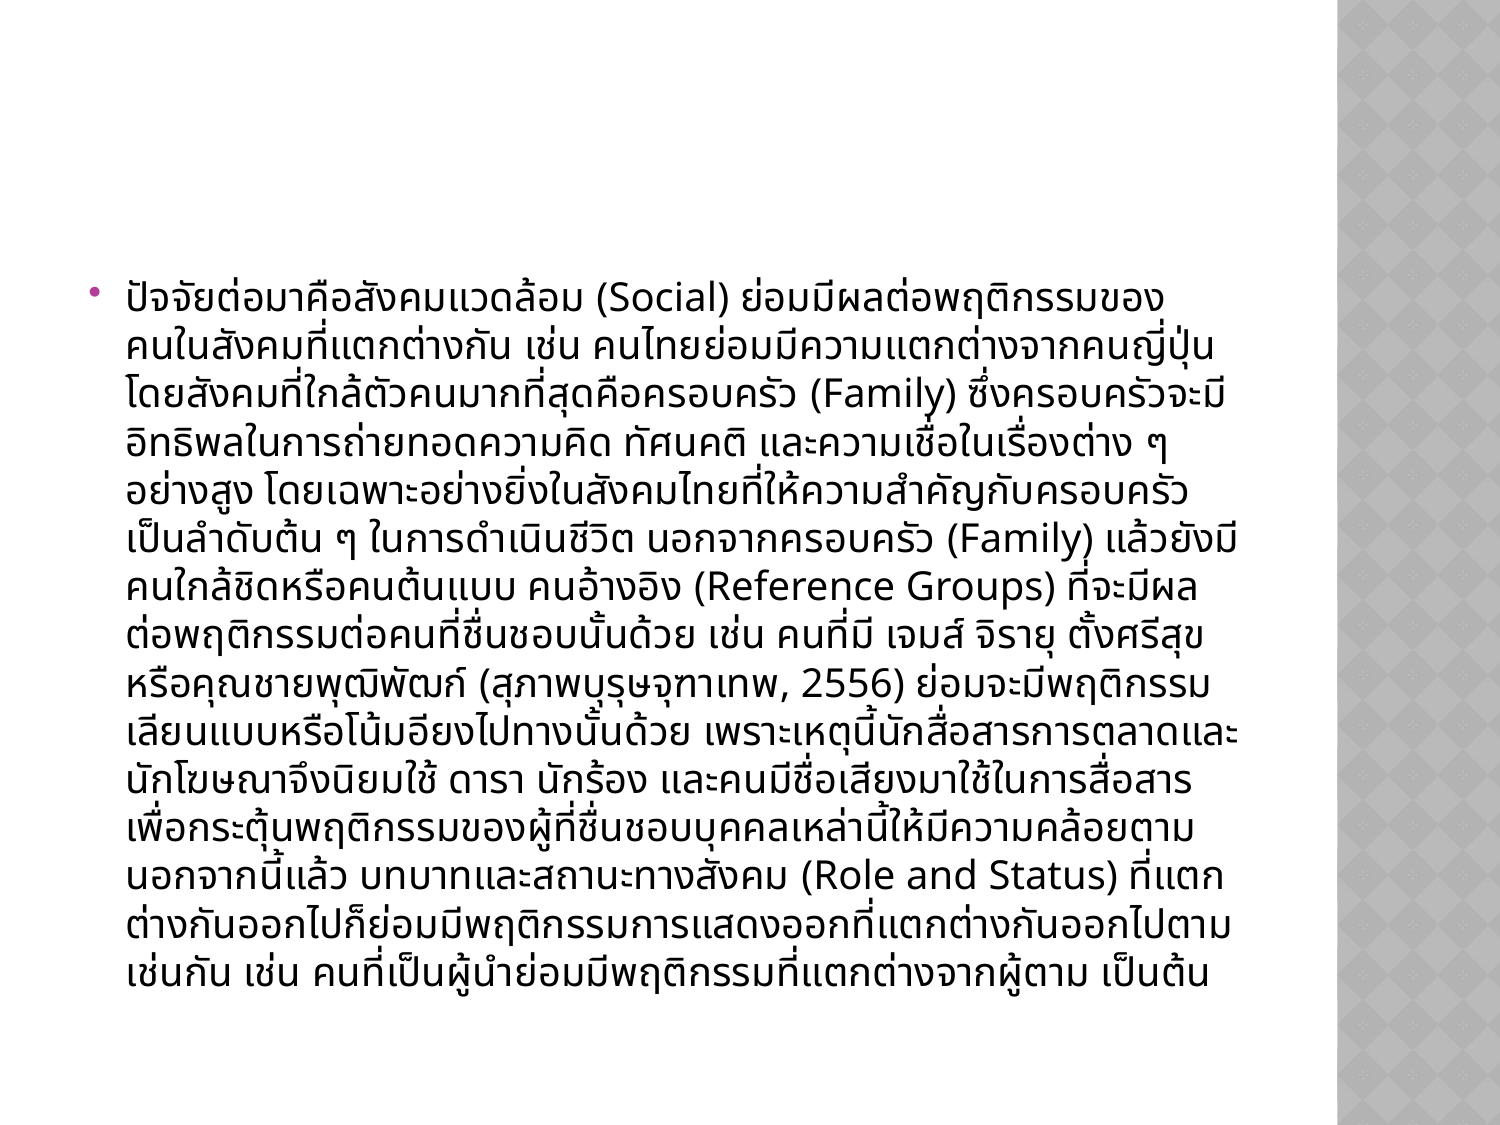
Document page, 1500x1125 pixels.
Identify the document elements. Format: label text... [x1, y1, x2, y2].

list ปัจจัยต่อมาคือสังคมแวดล้อม (Social) ย่อมมีผลต่อพฤติกรรมของคนในสังคมที่แตกต่างกัน เช่น คนไทยย่อมมีความแตกต่างจากคนญี่ปุ่น โดยสังคมที่ใกล้ตัวคนมากที่สุดคือครอบครัว (Family) ซึ่งครอบครัวจะมีอิทธิพลในการถ่ายทอดความคิด ทัศนคติ และความเชื่อในเรื่องต่าง ๆ อย่างสูง โดยเฉพาะอย่างยิ่งในสังคมไทยที่ให้ความสำคัญกับครอบครัวเป็นลำดับต้น ๆ ในการดำเนินชีวิต นอกจากครอบครัว (Family) แล้วยังมีคนใกล้ชิดหรือคนต้นแบบ คนอ้างอิง (Reference Groups) ที่จะมีผลต่อพฤติกรรมต่อคนที่ชื่นชอบนั้นด้วย เช่น คนที่มี เจมส์ จิรายุ ตั้งศรีสุข หรือคุณชายพุฒิพัฒก์ (สุภาพบุรุษจุฑาเทพ, 2556) ย่อมจะมีพฤติกรรมเลียนแบบหรือโน้มอียงไปทางนั้นด้วย เพราะเหตุนี้นักสื่อสารการตลาดและนักโฆษณาจึงนิยมใช้ ดารา นักร้อง และคนมีชื่อเสียงมาใช้ในการสื่อสารเพื่อกระตุ้นพฤติกรรมของผู้ที่ชื่นชอบบุคคลเหล่านี้ให้มีความคล้อยตาม นอกจากนี้แล้ว บทบาทและสถานะทางสังคม (Role and Status) ที่แตกต่างกันออกไปก็ย่อมมีพฤติกรรมการแสดงออกที่แตกต่างกันออกไปตามเช่นกัน เช่น คนที่เป็นผู้นำย่อมมีพฤติกรรมที่แตกต่างจากผู้ตาม เป็นต้น [75, 264, 1263, 1059]
